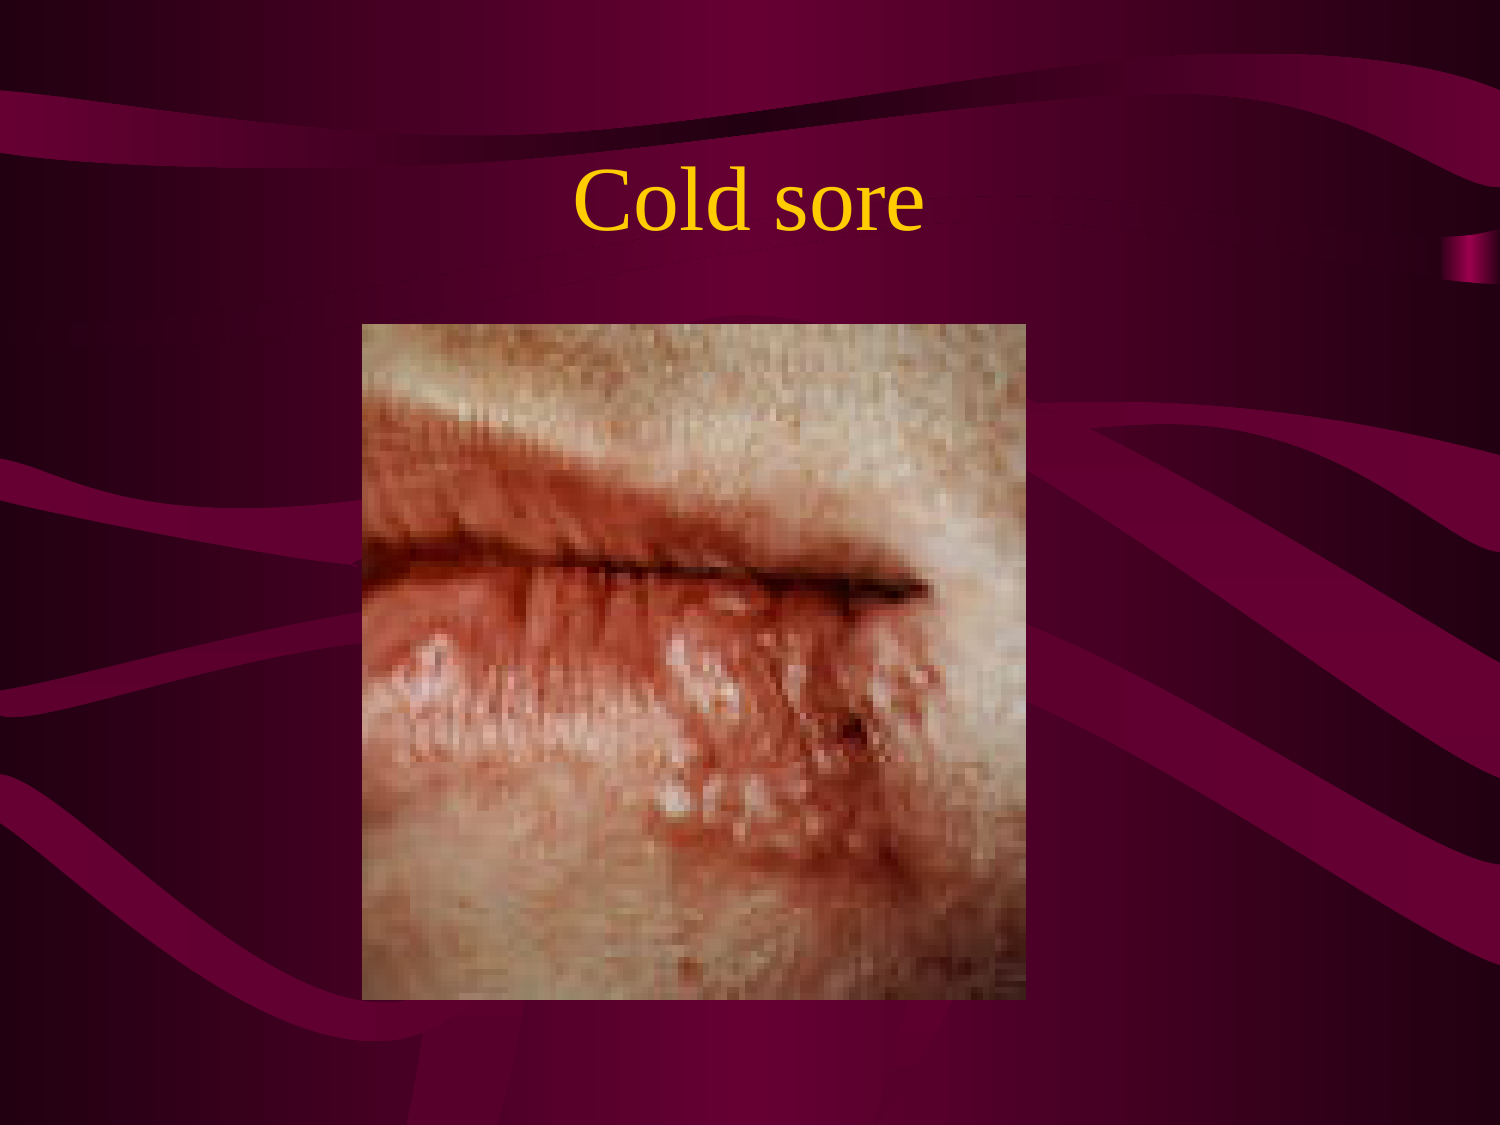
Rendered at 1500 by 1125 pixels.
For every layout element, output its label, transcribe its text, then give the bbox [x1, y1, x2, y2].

picture [362, 324, 1026, 1000]
title Cold sore [112, 99, 1388, 288]
